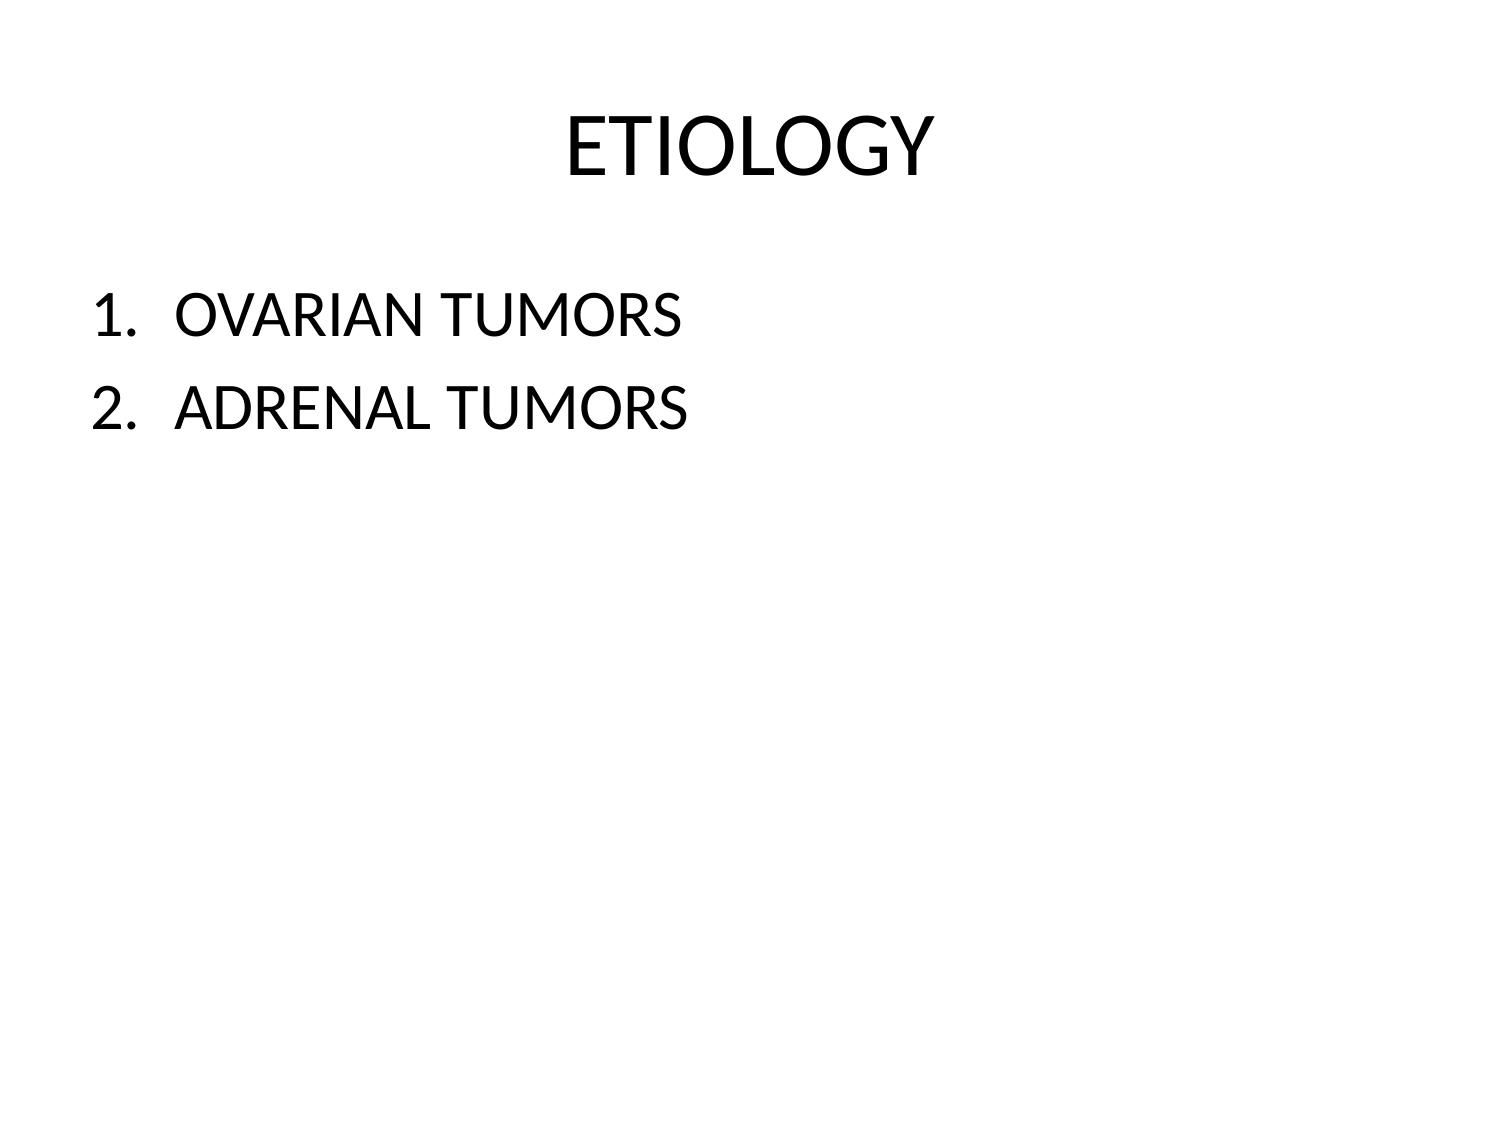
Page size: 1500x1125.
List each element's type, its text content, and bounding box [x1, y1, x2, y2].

title ETIOLOGY [75, 45, 1425, 233]
list OVARIAN TUMORS ADRENAL TUMORS [75, 262, 1425, 1005]
